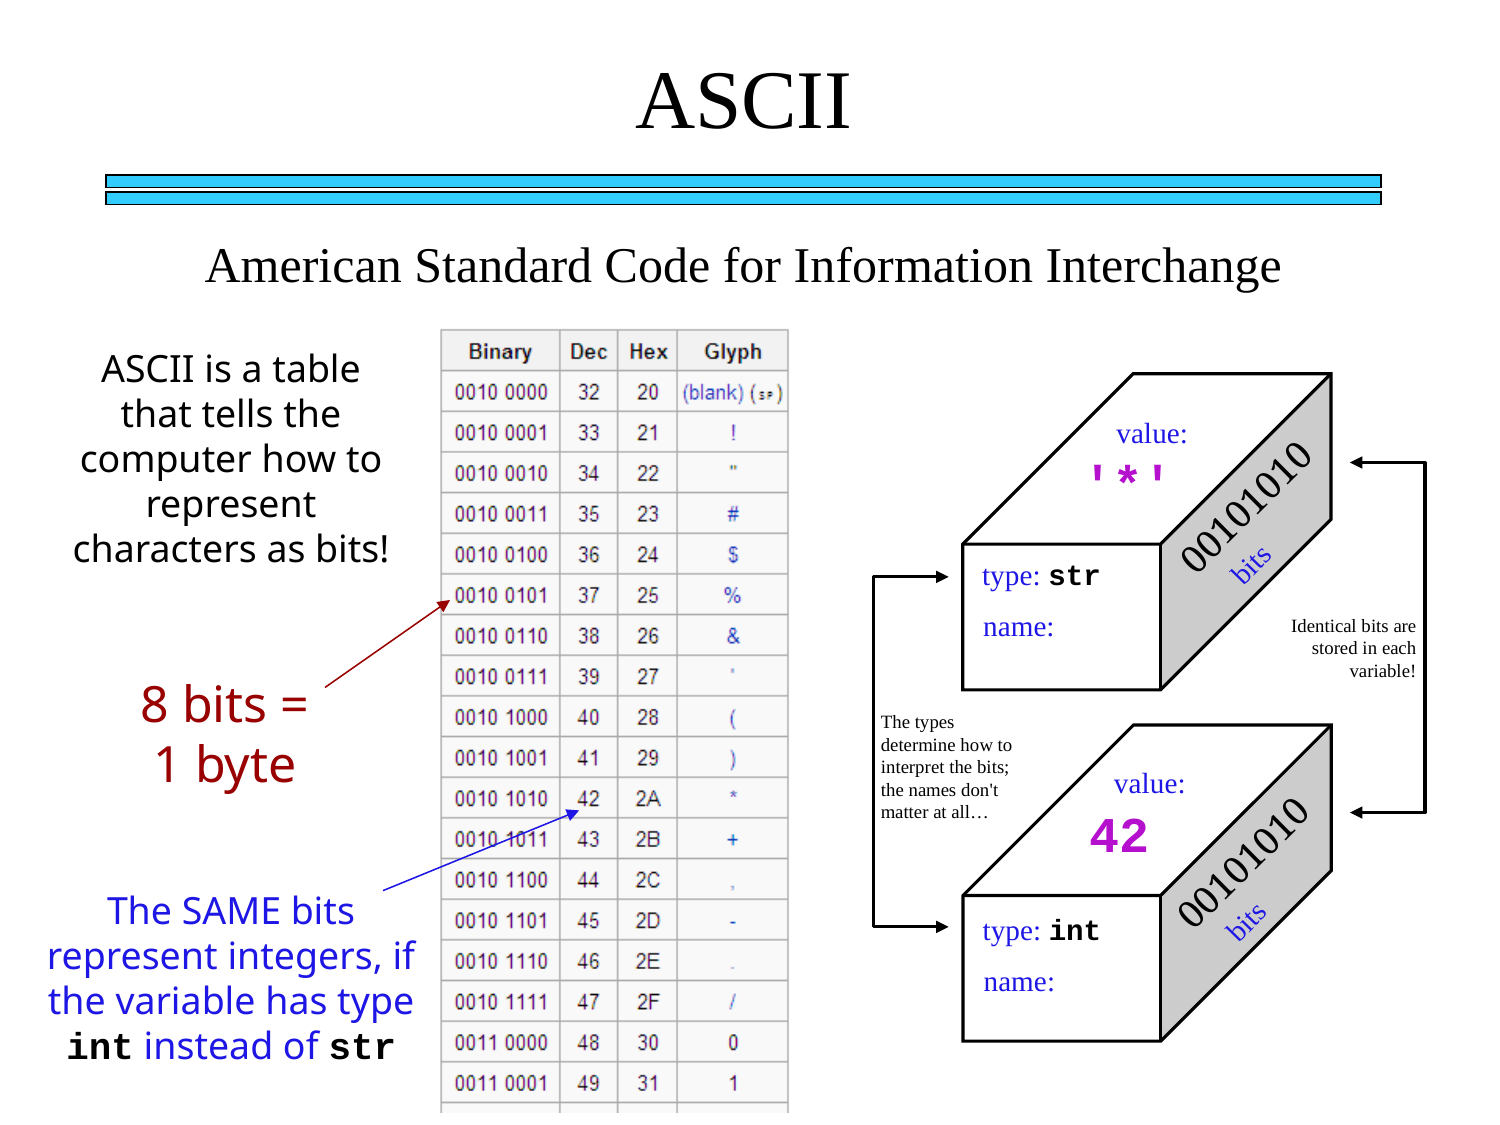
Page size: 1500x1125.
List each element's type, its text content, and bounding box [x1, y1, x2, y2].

text_box The types determine how to interpret the bits; the names don't matter at all… [866, 702, 1041, 831]
text_box 00101010 [1144, 428, 1347, 600]
text_box 00101010 [1141, 785, 1344, 954]
text_box type: int [967, 903, 1174, 954]
text_box name: [968, 954, 1194, 1005]
text_box value: [1099, 757, 1325, 807]
text_box [873, 831, 949, 934]
text_box bits [1201, 870, 1295, 964]
text_box Identical bits are stored in each variable! [1256, 606, 1431, 689]
text_box ASCII [356, 37, 1132, 153]
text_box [105, 174, 1382, 205]
text_box The SAME bits represent integers, if the variable has type int instead of str [24, 879, 419, 1075]
text_box '*' [1067, 443, 1188, 519]
text_box name: [968, 599, 1194, 650]
picture [424, 312, 806, 1113]
text_box 42 [1074, 795, 1165, 871]
text_box ASCII is a table that tells the computer how to represent characters as bits! [49, 337, 413, 578]
text_box [1349, 689, 1426, 819]
text_box American Standard Code for Information Interchange [74, 224, 1413, 300]
text_box [1349, 456, 1426, 606]
text_box [963, 807, 1332, 1042]
text_box 8 bits = 1 byte [112, 665, 338, 800]
text_box bits [1206, 513, 1300, 607]
text_box [962, 373, 1331, 690]
text_box value: [1101, 407, 1327, 458]
text_box [873, 570, 949, 702]
text_box type: str [967, 548, 1177, 599]
